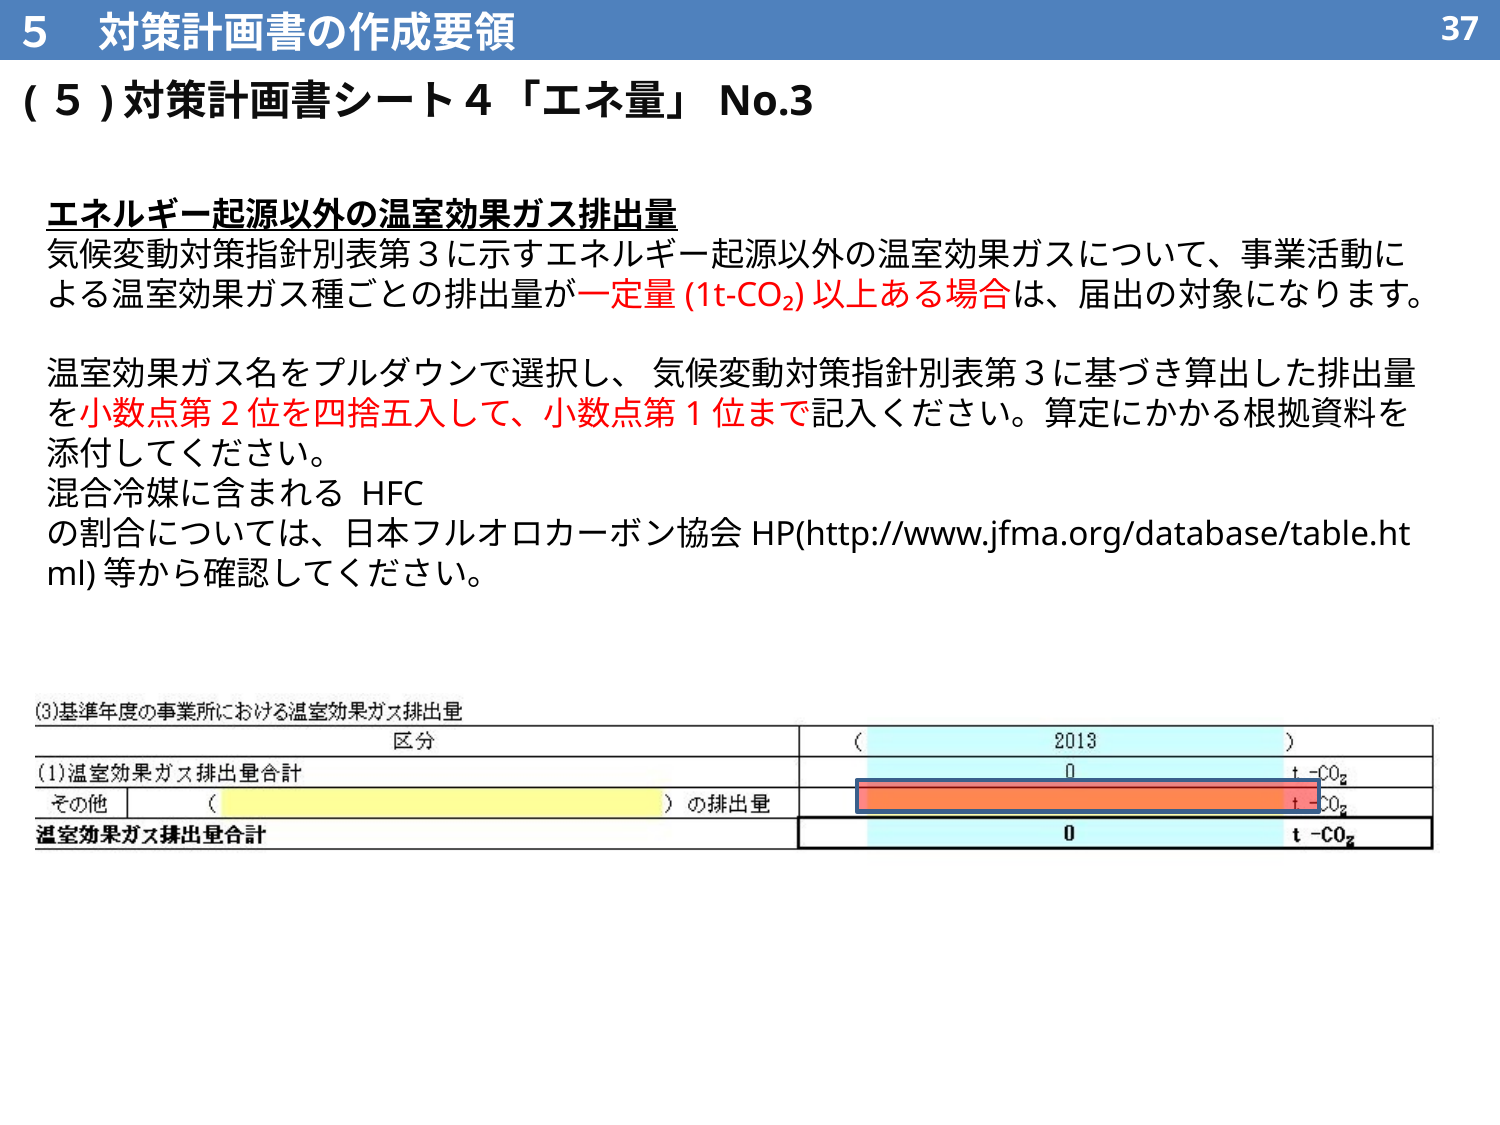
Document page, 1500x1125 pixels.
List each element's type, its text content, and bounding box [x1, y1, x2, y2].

slide_number 36 [1319, 3, 1495, 57]
text_box ５ 対策計画書の作成要領 [0, 0, 1412, 56]
picture [35, 693, 1440, 867]
text_box エネルギー起源以外の温室効果ガス排出量 気候変動対策指針別表第３に示すエネルギー起源以外の温室効果ガスについて、事業活動による温室効果ガス種ごとの排出量が一定量(1t-CO₂)以上ある場合は、届出の対象になります。 温室効果ガス名をプルダウンで選択し、 気候変動対策指針別表第３に基づき算出した排出量を小数点第2位を四捨五入して、小数点第1位まで記入ください。算定にかかる根拠資料を添付してください。 混合冷媒に含まれる HFC の割合については、日本フルオロカーボン協会HP(http://www.jfma.org/database/table.html)等から確認してください。 [31, 185, 1450, 600]
text_box (５)対策計画書シート４「エネ量」No.3 [0, 66, 1483, 132]
